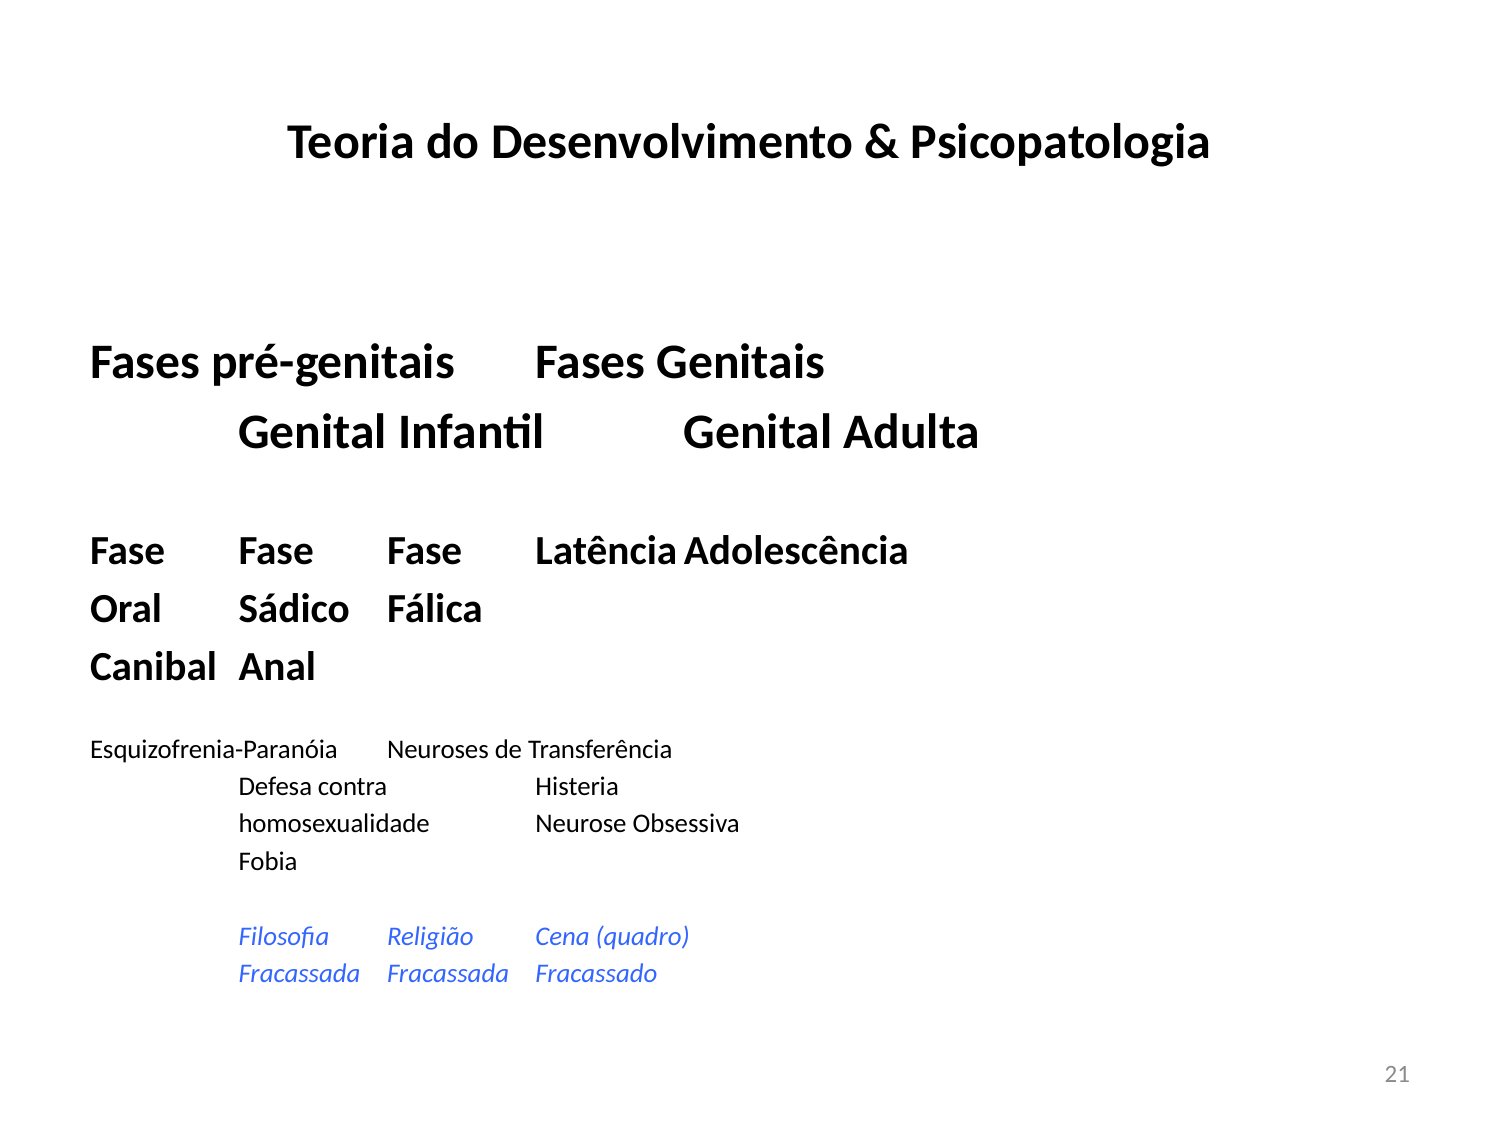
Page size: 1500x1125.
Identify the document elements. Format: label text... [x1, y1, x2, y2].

list Fases pré-genitais Fases Genitais Genital Infantil Genital Adulta Fase Fase Fase Latência Adolescência Oral Sádico Fálica Canibal Anal Esquizofrenia-Paranóia Neuroses de Transferência Defesa contra Histeria homosexualidade Neurose Obsessiva Fobia Filosofia Religião Cena (quadro) Fracassada Fracassada Fracassado [75, 262, 1425, 1005]
slide_number 21 [1074, 1042, 1425, 1103]
title Teoria do Desenvolvimento & Psicopatologia [75, 45, 1425, 233]
